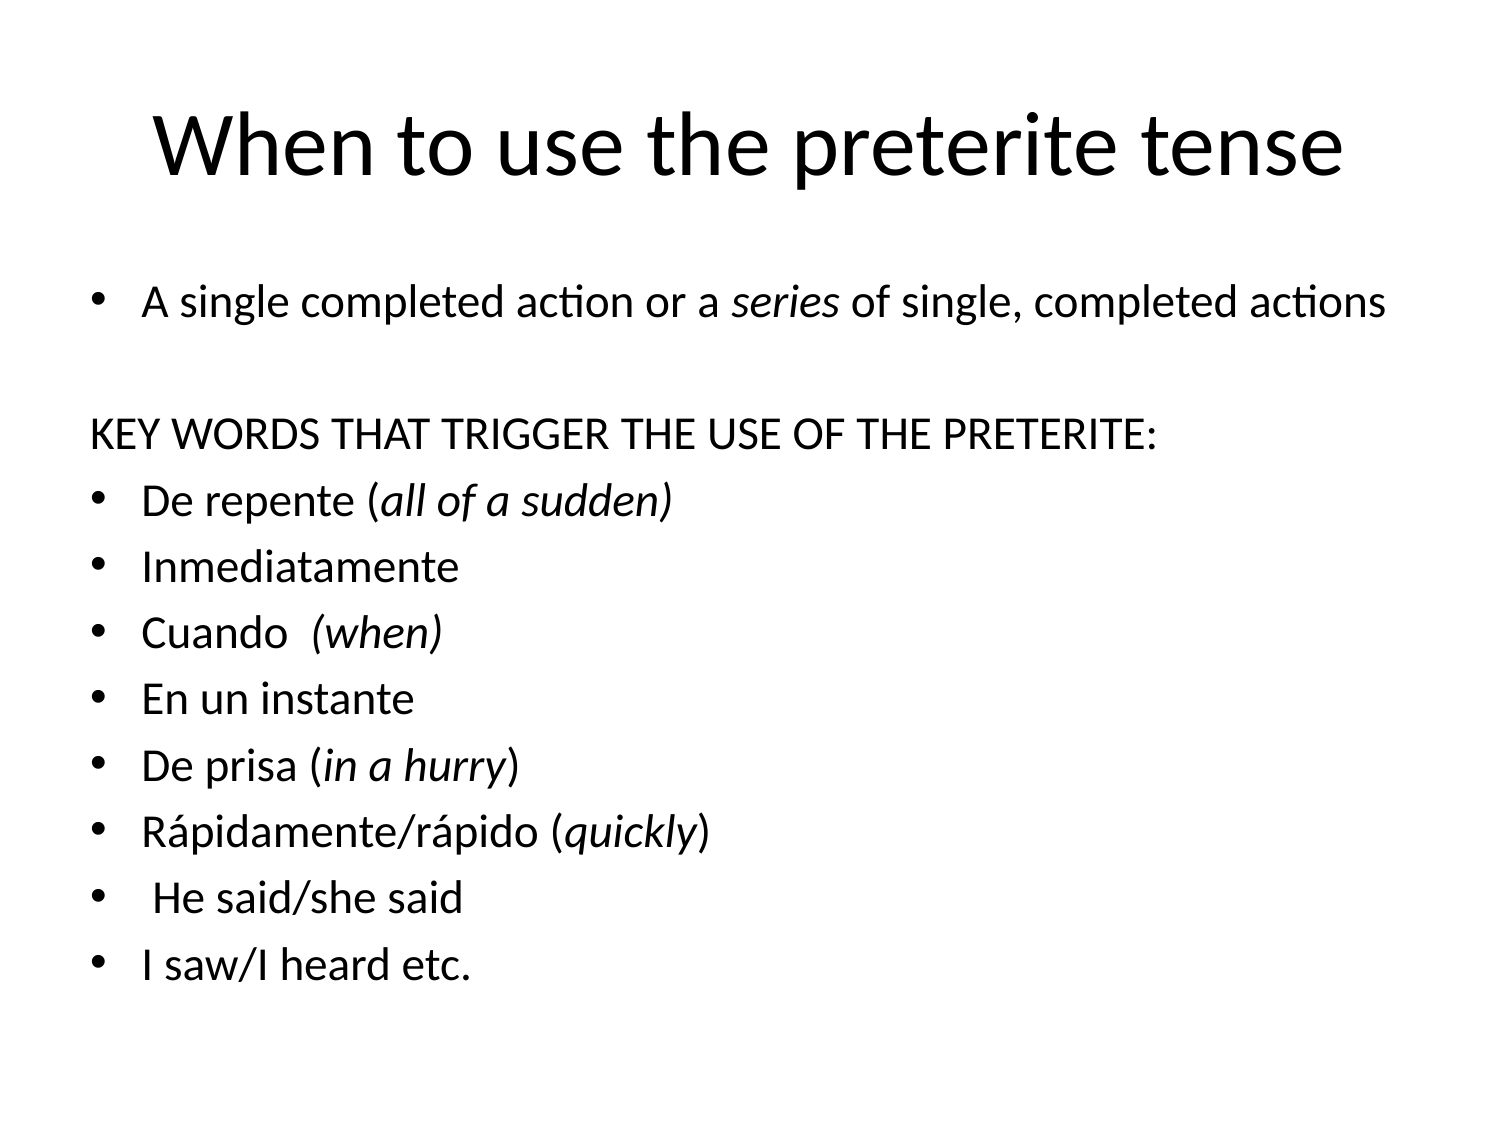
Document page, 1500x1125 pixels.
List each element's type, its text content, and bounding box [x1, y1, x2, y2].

list A single completed action or a series of single, completed actions KEY WORDS THAT TRIGGER THE USE OF THE PRETERITE: De repente (all of a sudden) Inmediatamente Cuando (when) En un instante De prisa (in a hurry) Rápidamente/rápido (quickly) He said/she said I saw/I heard etc. [75, 262, 1425, 1005]
title When to use the preterite tense [75, 45, 1425, 233]
